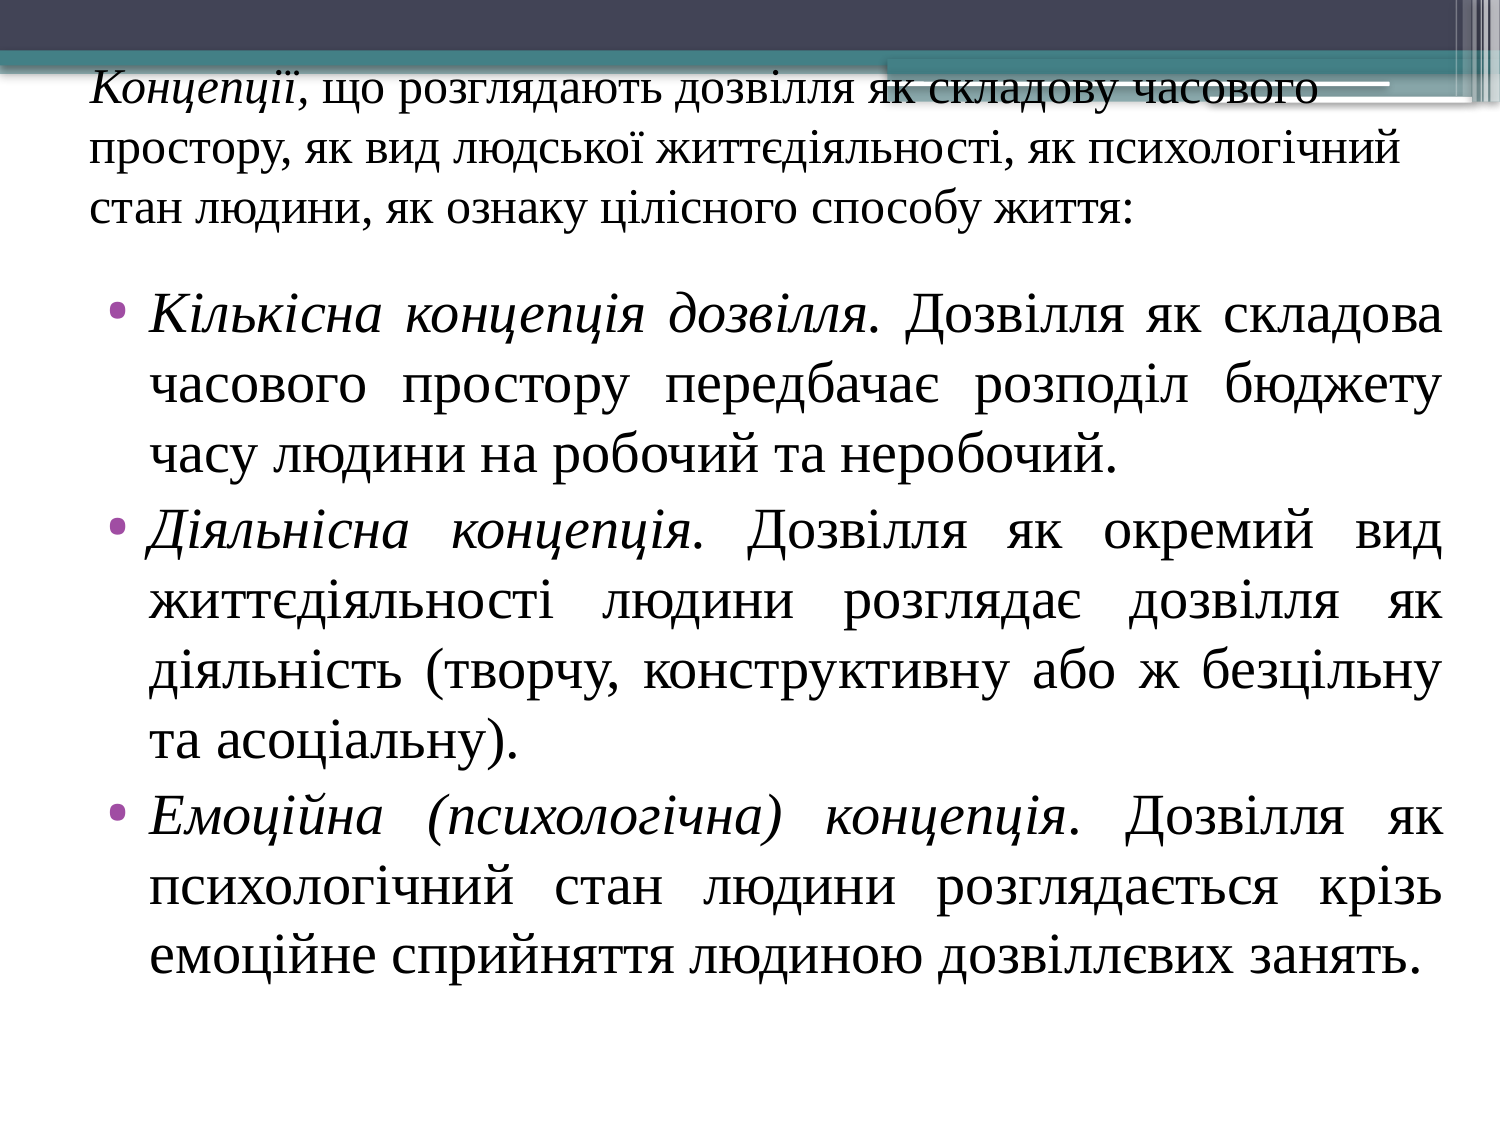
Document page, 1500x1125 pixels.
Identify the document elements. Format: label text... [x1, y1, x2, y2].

list Кількісна концепція дозвілля. Дозвілля як складова часового простору передбачає розподіл бюджету часу людини на робочий та неробочий. Діяльнісна концепція. Дозвілля як окремий вид життєдіяльності людини розглядає дозвілля як діяльність (творчу, конструктивну або ж безцільну та асоціальну). Емоційна (психологічна) концепція. Дозвілля як психологічний стан людини розглядається крізь емоційне сприйняття людиною дозвіллєвих занять. [75, 267, 1459, 1079]
title Концепції, що розглядають дозвілля як складову часового простору, як вид людської життєдіяльності, як психологічний стан людини, як ознаку цілісного способу життя: [75, 30, 1425, 256]
